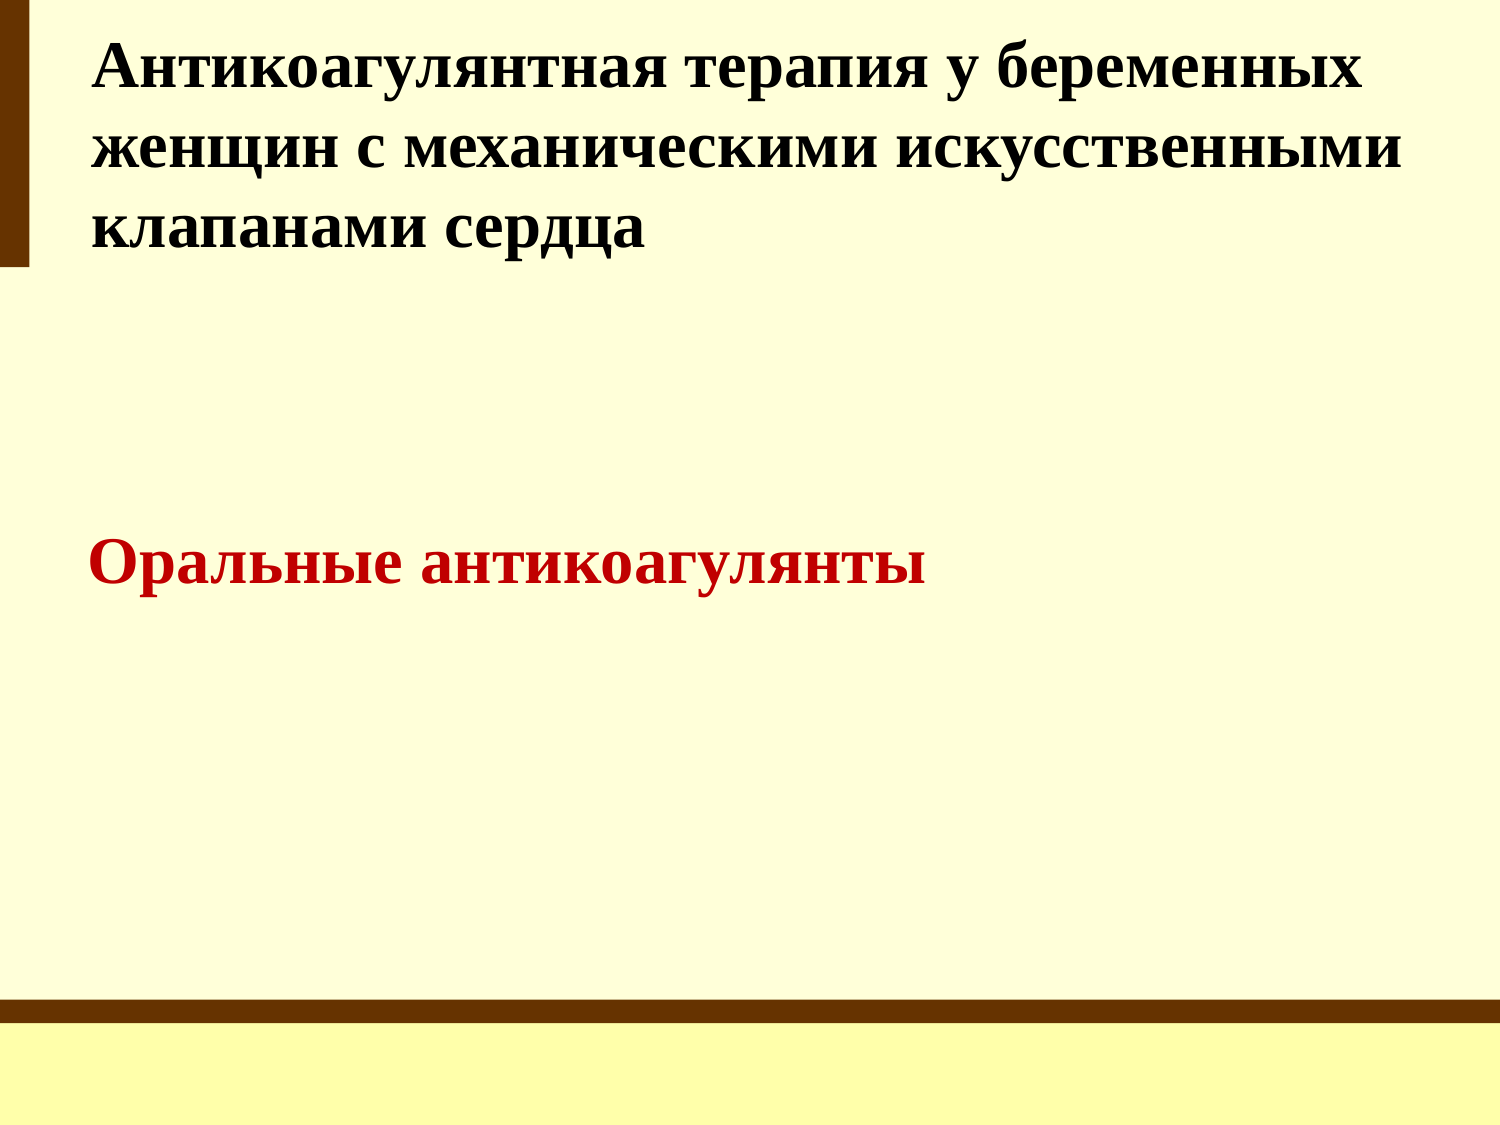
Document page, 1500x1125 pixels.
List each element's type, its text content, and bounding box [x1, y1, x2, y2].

text_box Антикоагулянтная терапия у беременных женщин с механическими искусственными клапанами сердца [76, 17, 1424, 265]
text_box Оральные антикоагулянты [73, 479, 1424, 635]
